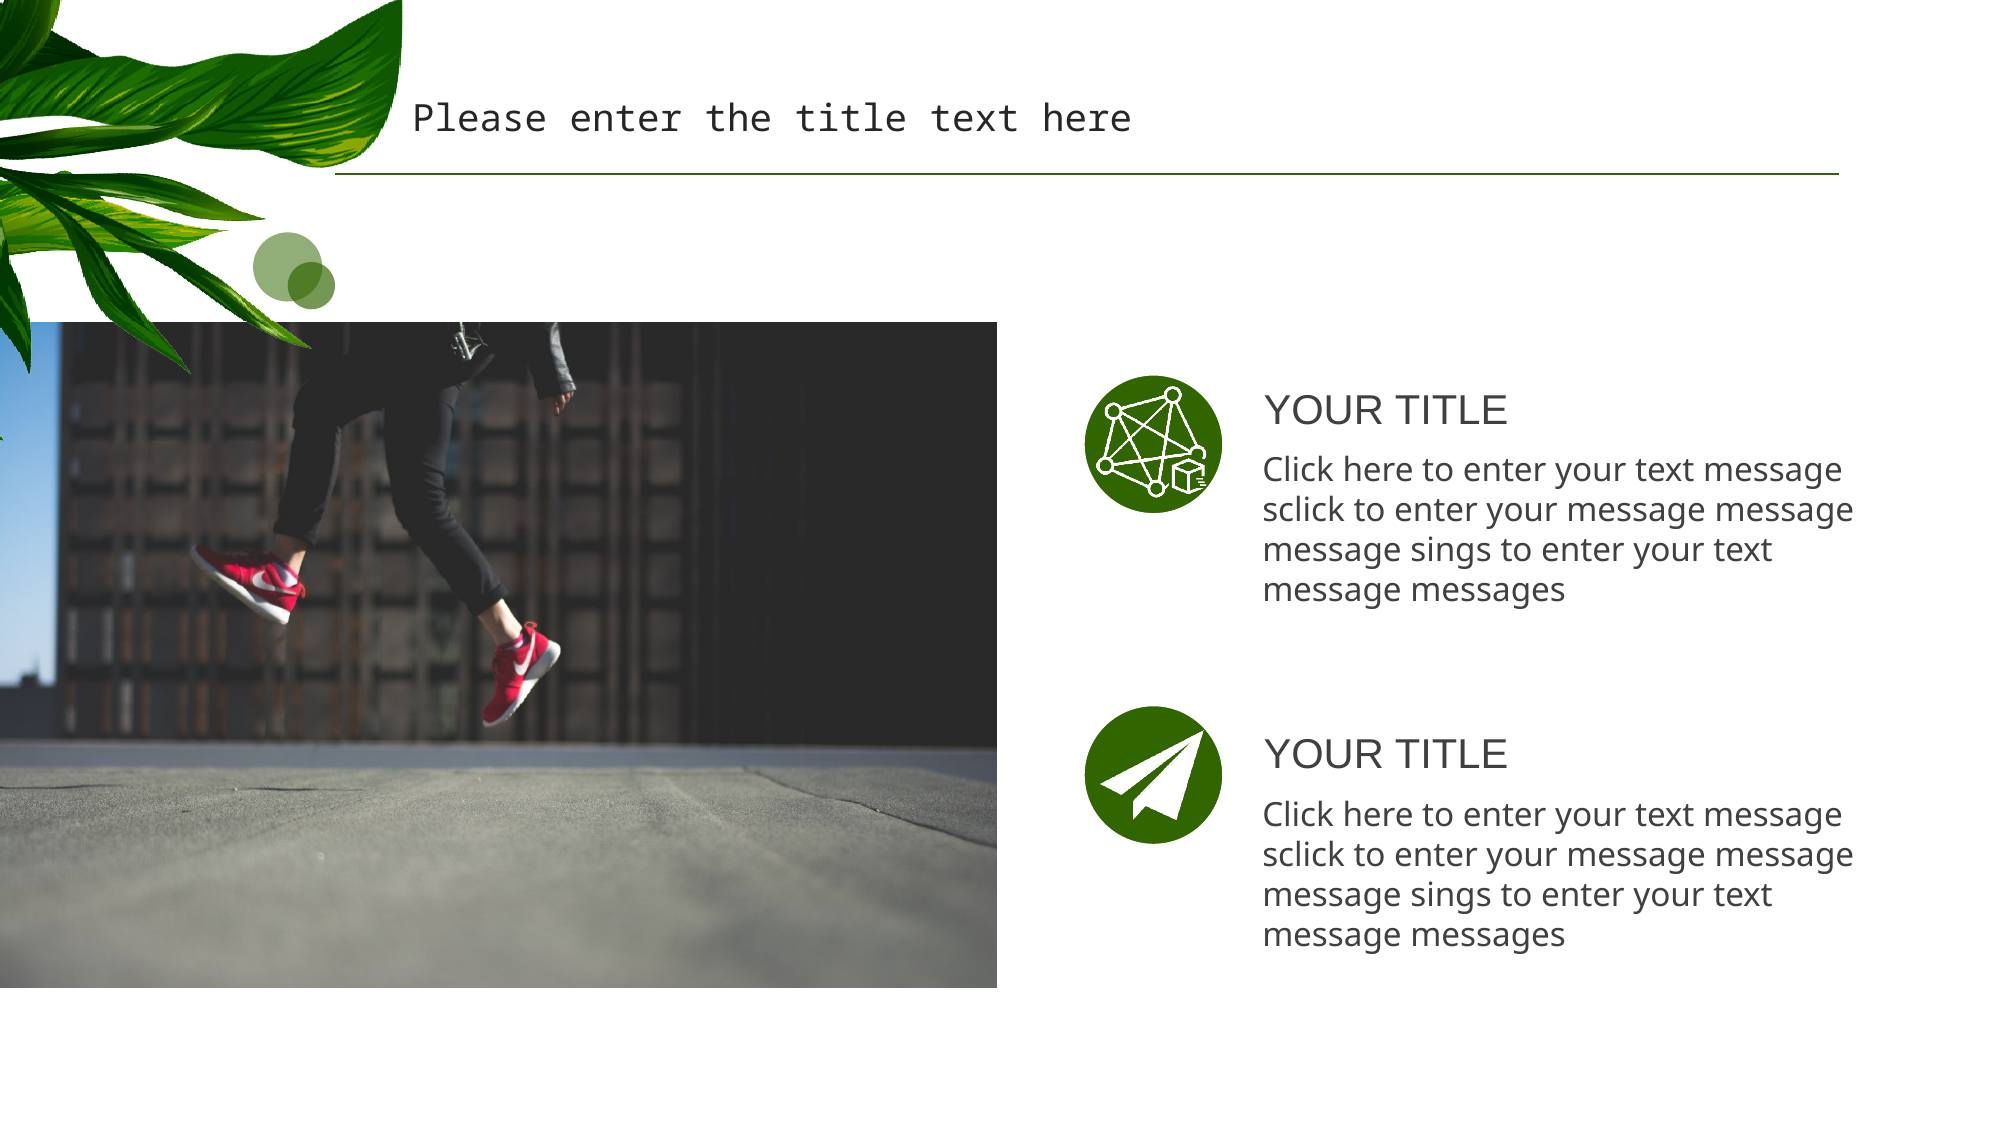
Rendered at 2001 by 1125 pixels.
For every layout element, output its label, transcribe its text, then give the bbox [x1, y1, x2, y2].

text_box Click here to enter your text message sclick to enter your message message message sings to enter your text message messages [1247, 441, 1898, 616]
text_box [0, 0, 1839, 505]
text_box YOUR TITLE [1248, 719, 1524, 785]
picture [0, 505, 997, 988]
text_box Click here to enter your text message sclick to enter your message message message sings to enter your text message messages [1247, 785, 1898, 961]
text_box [1082, 703, 1225, 847]
